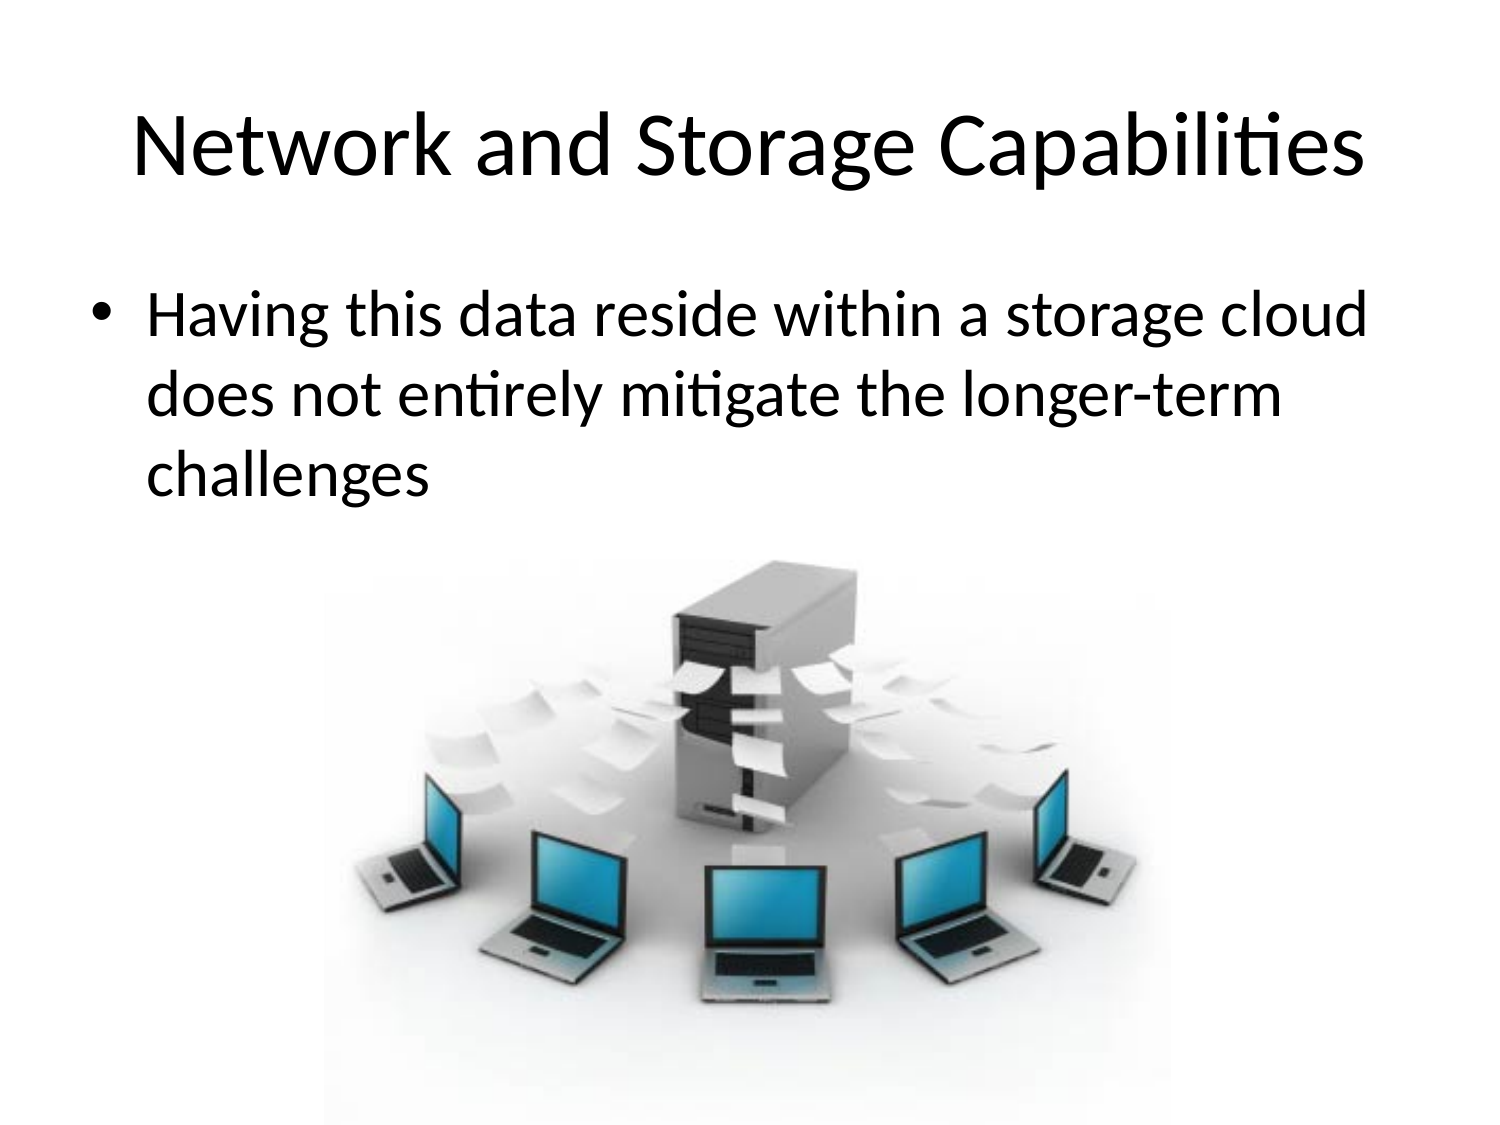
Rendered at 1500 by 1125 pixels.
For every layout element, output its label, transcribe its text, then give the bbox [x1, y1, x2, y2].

title Network and Storage Capabilities [75, 45, 1425, 233]
picture [324, 493, 1171, 1125]
list Having this data reside within a storage cloud does not entirely mitigate the longer-term challenges [75, 262, 1425, 1005]
